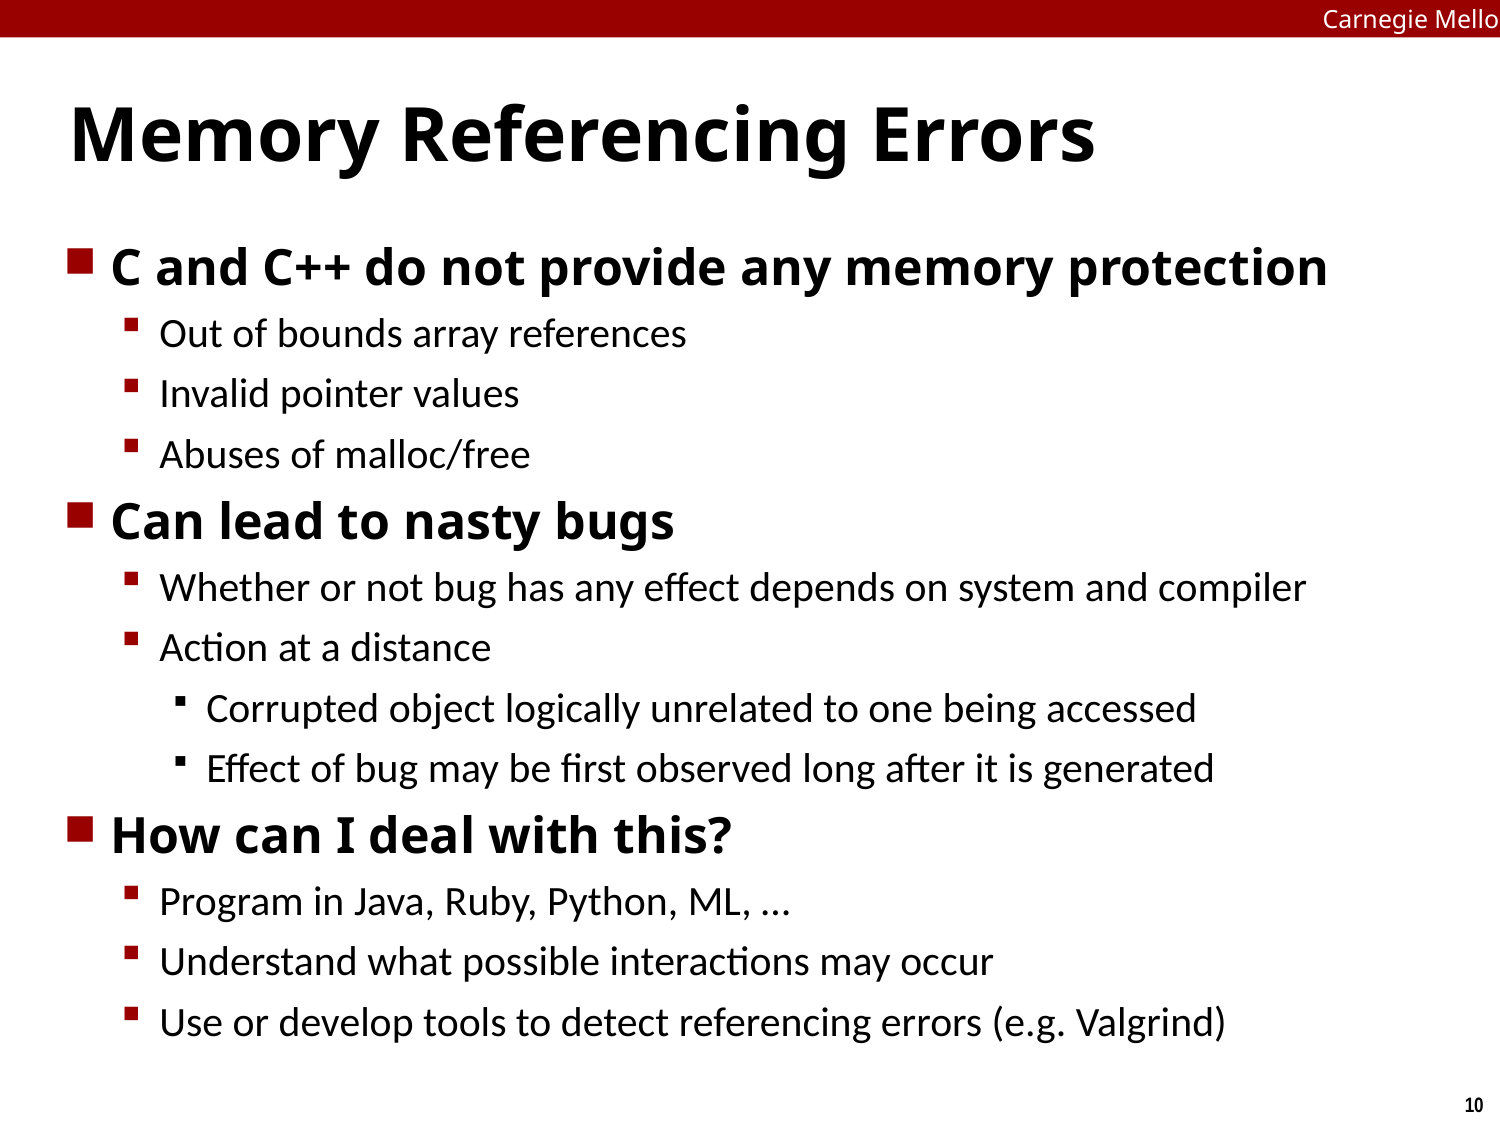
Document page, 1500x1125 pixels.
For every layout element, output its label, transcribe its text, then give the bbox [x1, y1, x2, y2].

title Memory Referencing Errors [62, 41, 1438, 222]
text_box Carnegie Mellon [1322, 3, 1500, 33]
list C and C++ do not provide any memory protection Out of bounds array references Invalid pointer values Abuses of malloc/free Can lead to nasty bugs Whether or not bug has any effect depends on system and compiler Action at a distance Corrupted object logically unrelated to one being accessed Effect of bug may be first observed long after it is generated How can I deal with this? Program in Java, Ruby, Python, ML, … Understand what possible interactions may occur Use or develop tools to detect referencing errors (e.g. Valgrind) [62, 228, 1438, 1122]
text_box [0, 0, 1500, 38]
